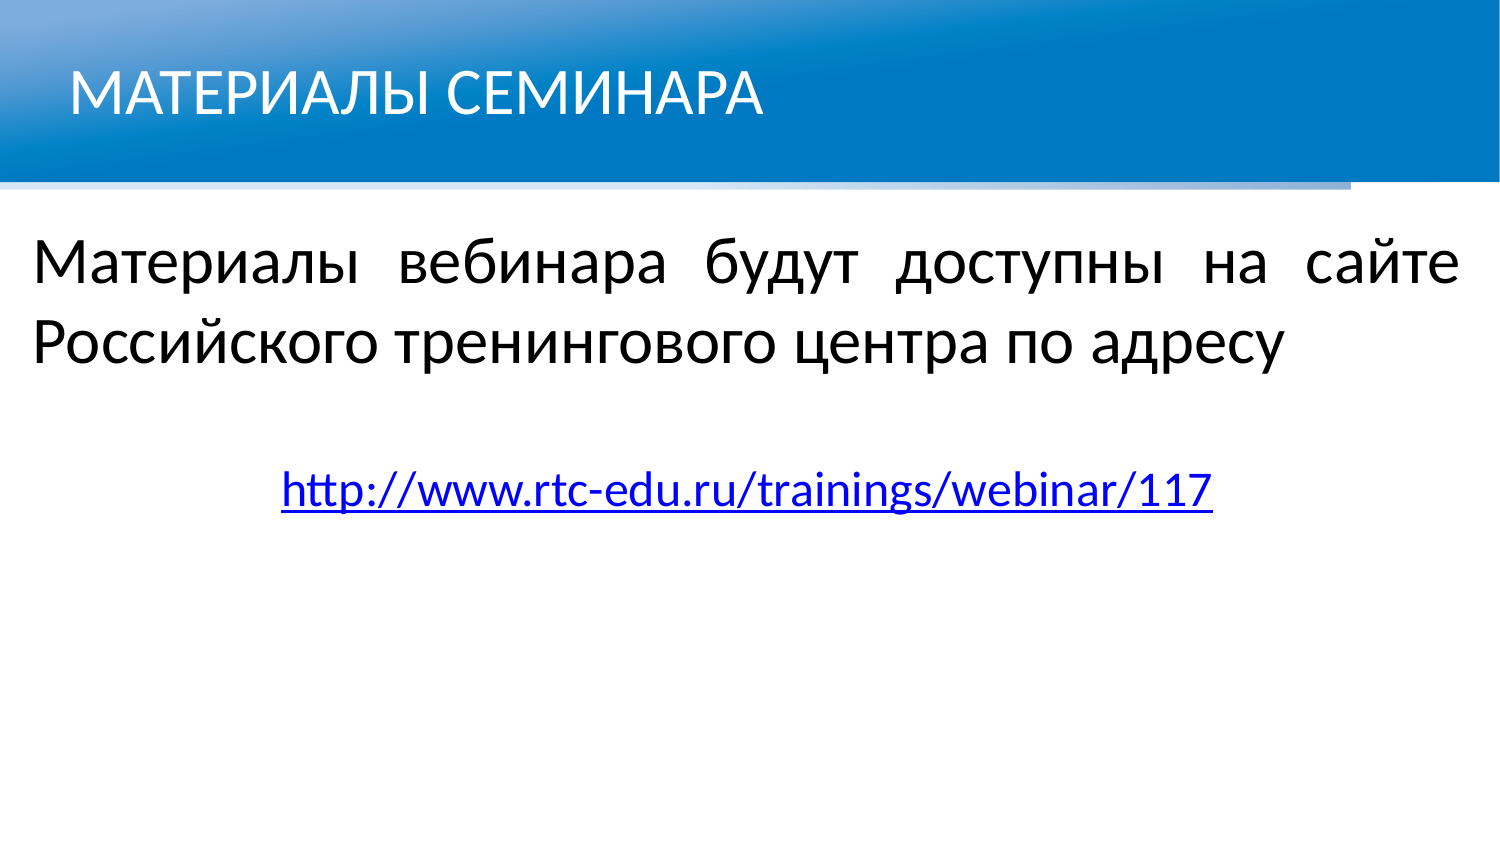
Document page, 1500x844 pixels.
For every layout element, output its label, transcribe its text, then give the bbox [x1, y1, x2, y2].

text_box Материалы вебинара будут доступны на сайте Российского тренингового центра по адресу http://www.rtc-edu.ru/trainings/webinar/117 [17, 209, 1477, 844]
picture [0, 0, 1500, 191]
